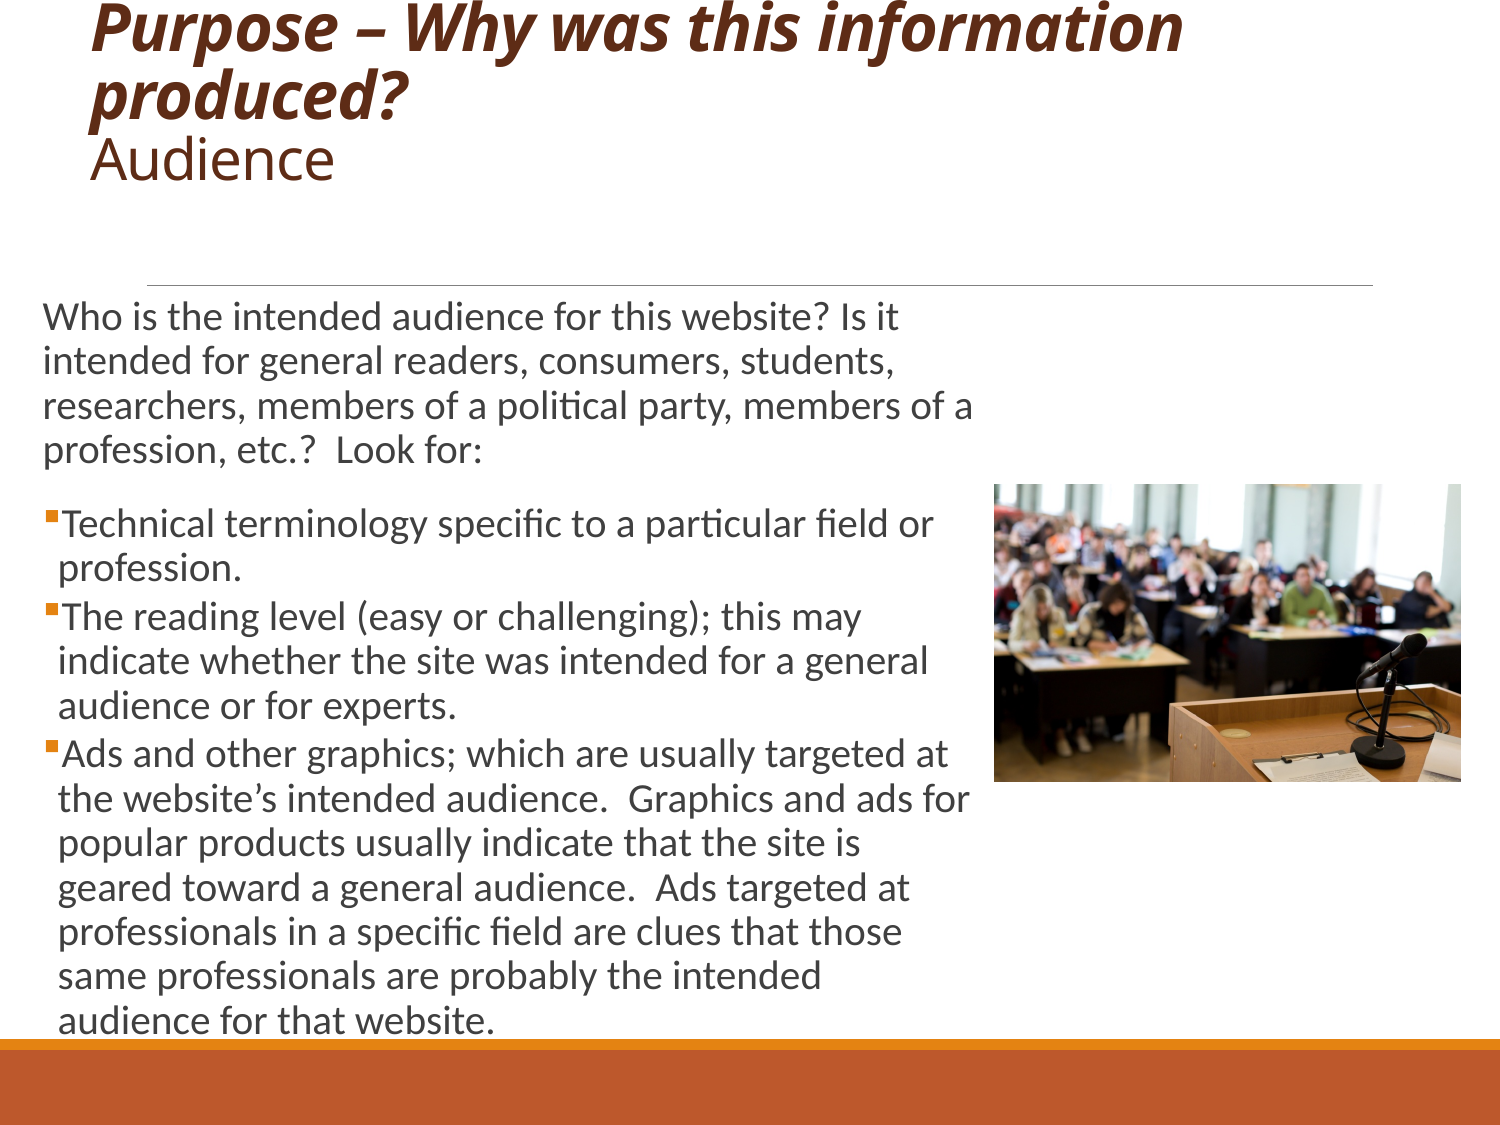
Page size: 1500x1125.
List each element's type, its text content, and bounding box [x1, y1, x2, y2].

picture [994, 483, 1461, 782]
title Purpose – Why was this information produced? Audience [75, 37, 1413, 200]
list Who is the intended audience for this website? Is it intended for general readers, consumers, students, researchers, members of a political party, members of a profession, etc.? Look for: Technical terminology specific to a particular field or profession. The reading level (easy or challenging); this may indicate whether the site was intended for a general audience or for experts. Ads and other graphics; which are usually targeted at the website’s intended audience. Graphics and ads for popular products usually indicate that the site is geared toward a general audience. Ads targeted at professionals in a specific field are clues that those same professionals are probably the intended audience for that website. [42, 287, 975, 875]
text_box [62, 837, 1413, 1100]
text_box [75, 800, 1463, 1063]
